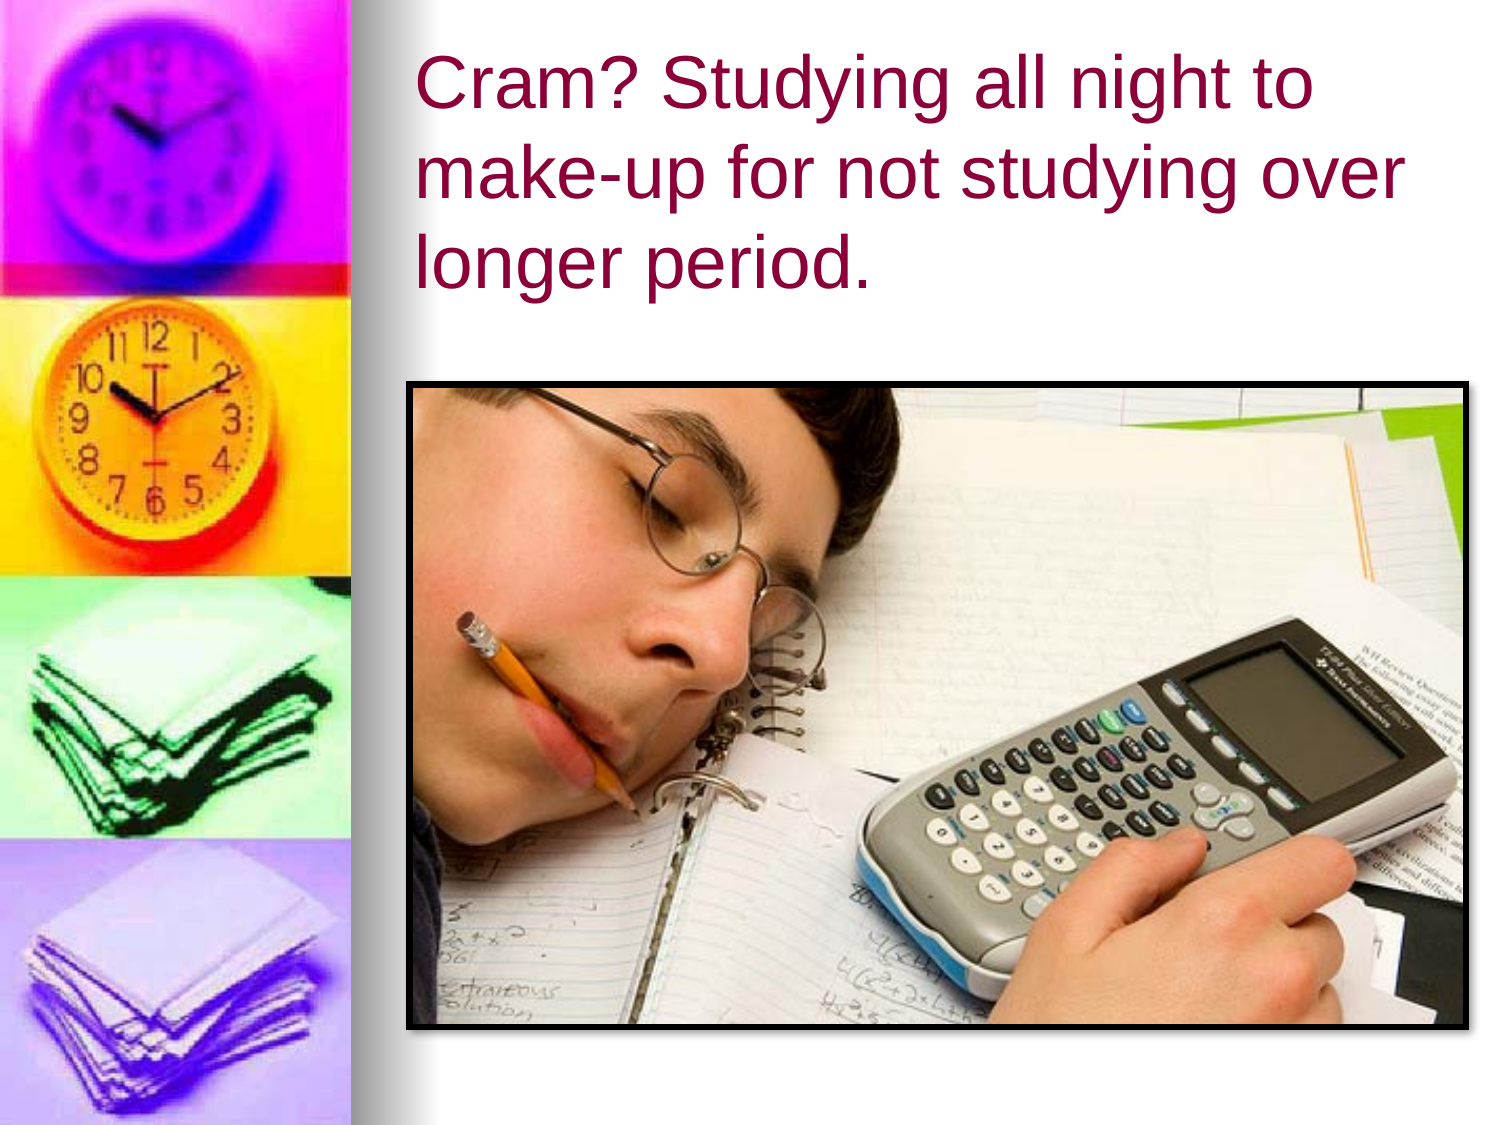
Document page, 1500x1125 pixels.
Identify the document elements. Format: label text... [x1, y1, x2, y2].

picture [0, 0, 351, 1125]
picture [412, 387, 1464, 1025]
title Cram? Studying all night to make-up for not studying over longer period. [399, 37, 1451, 301]
